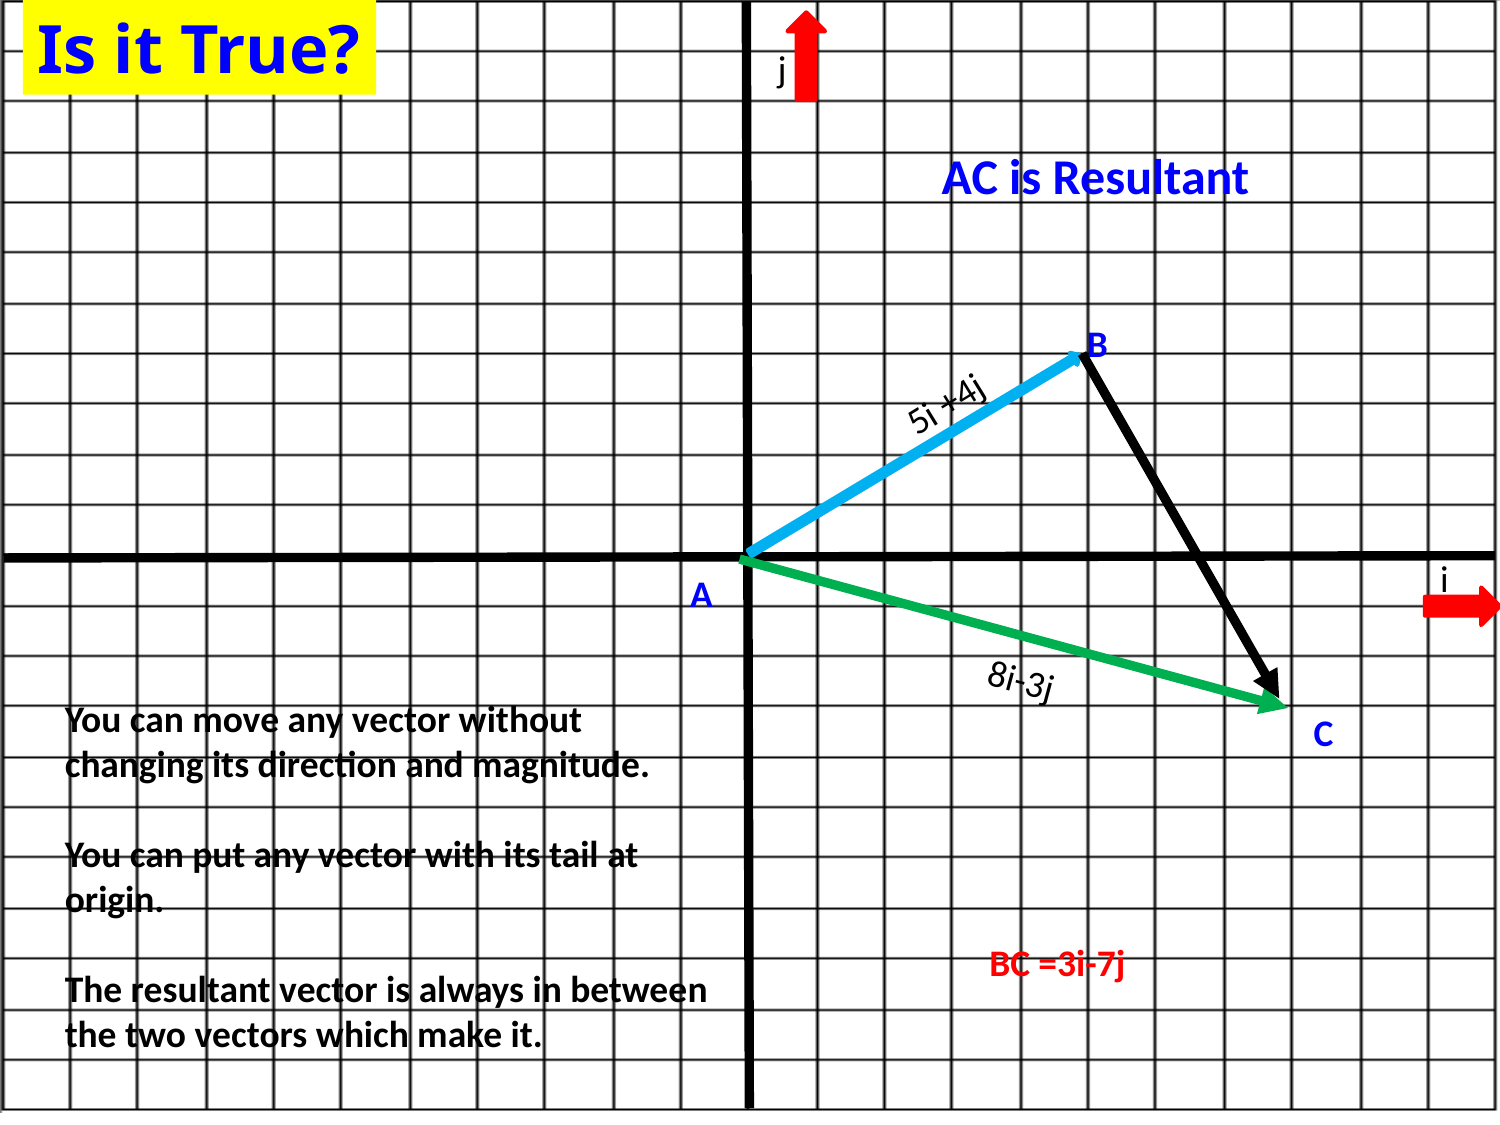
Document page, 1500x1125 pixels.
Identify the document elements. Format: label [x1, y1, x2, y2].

text_box [762, 12, 826, 101]
text_box [0, 0, 1500, 1113]
text_box [1424, 547, 1500, 626]
text_box [938, 359, 1089, 908]
